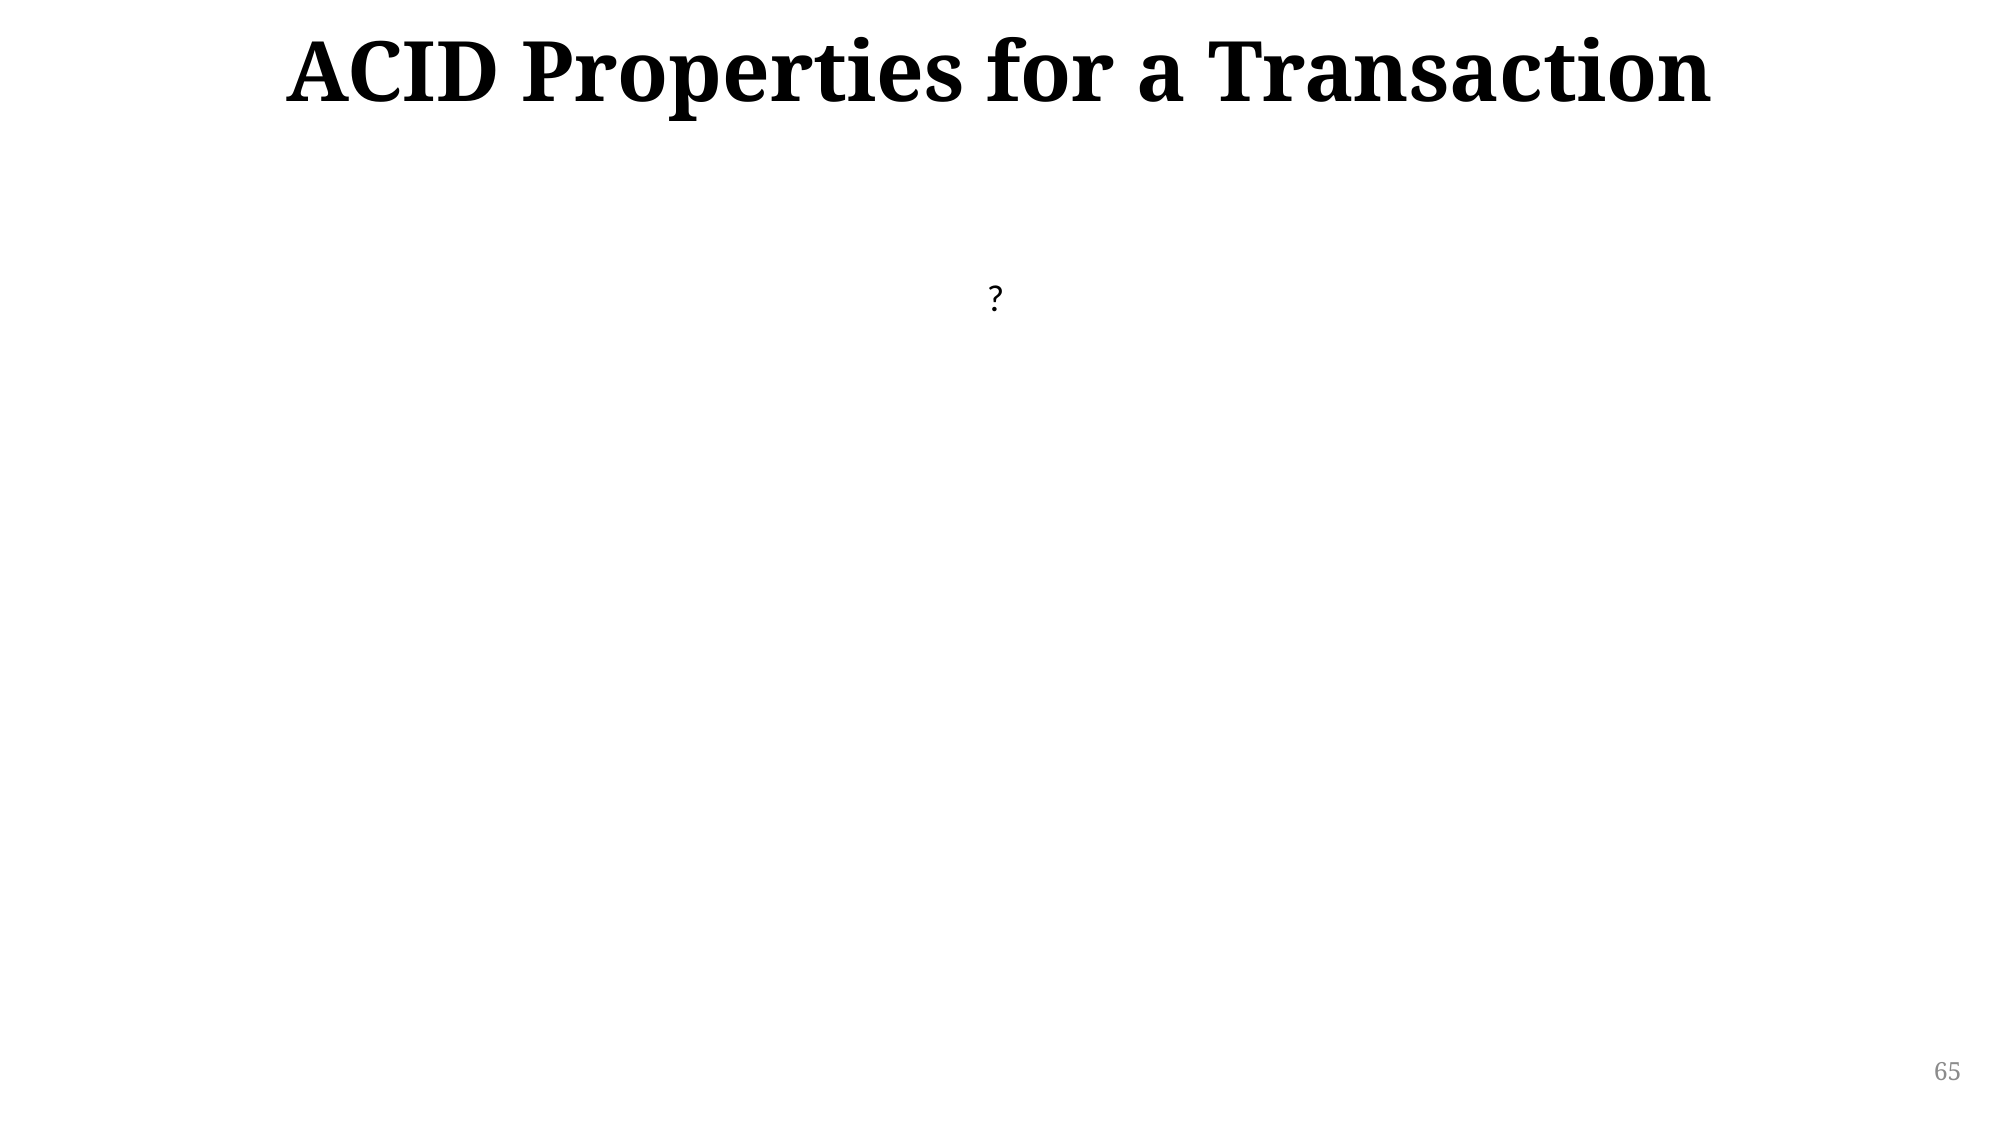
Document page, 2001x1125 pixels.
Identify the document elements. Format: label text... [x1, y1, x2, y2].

text_box ? [972, 266, 1020, 327]
slide_number 65 [1526, 1042, 1977, 1103]
title ACID Properties for a Transaction [137, 0, 1863, 149]
